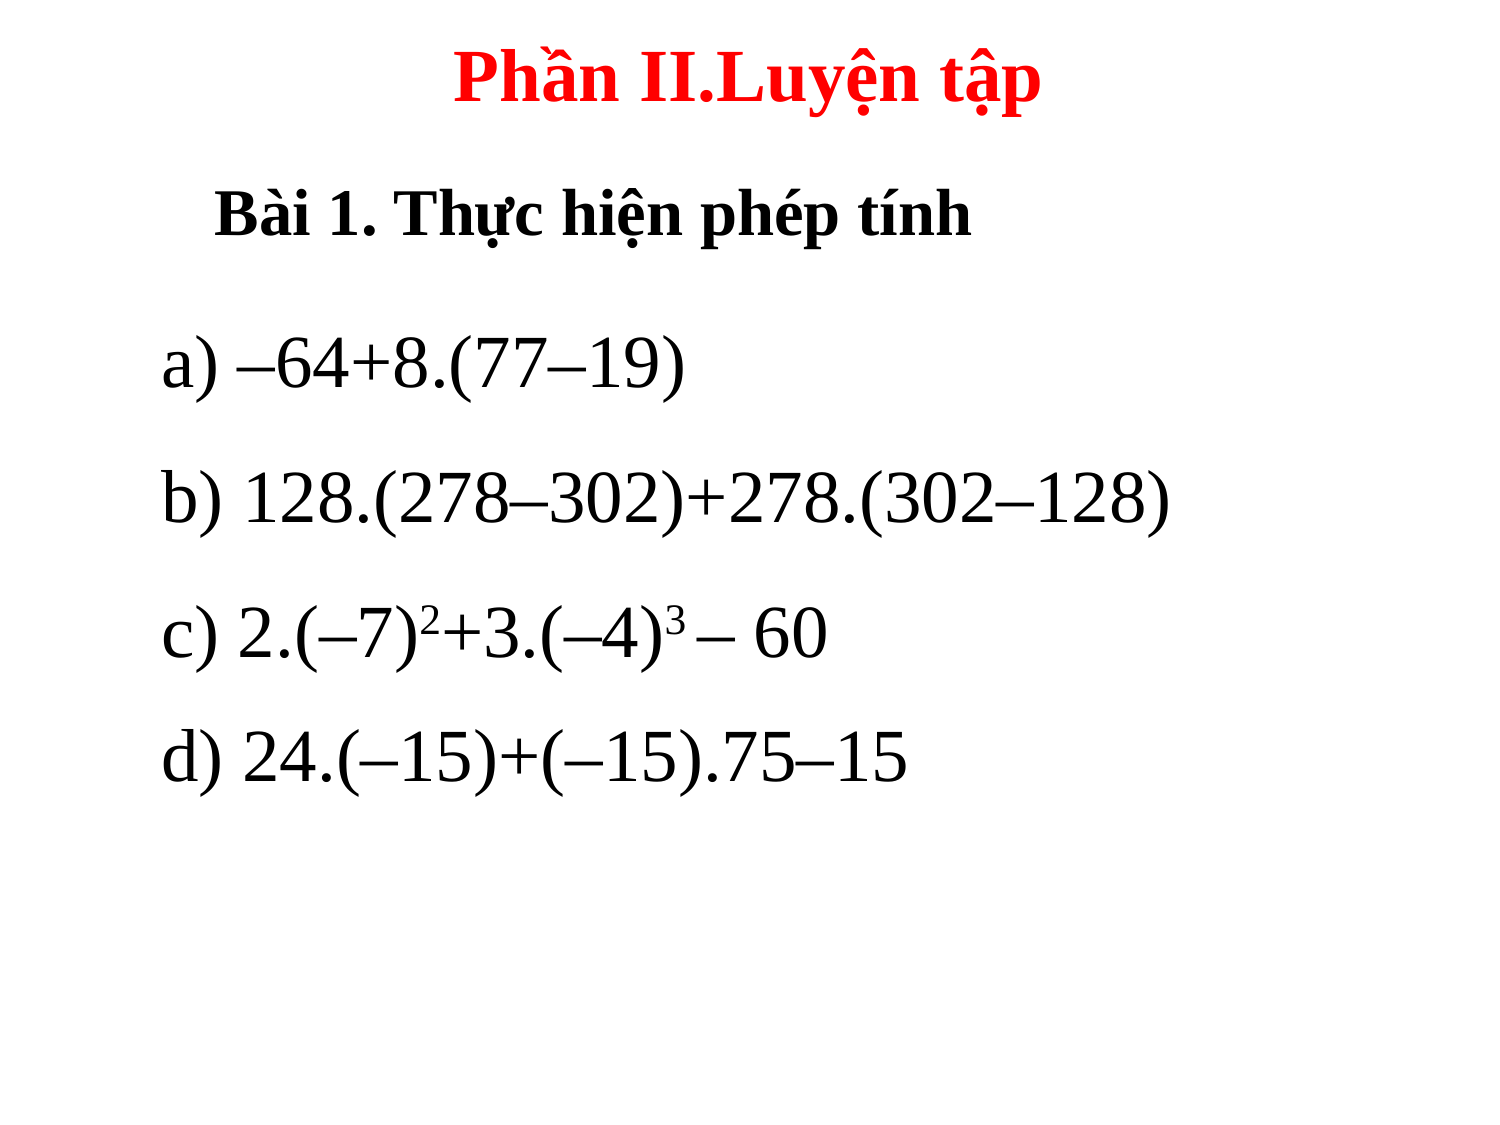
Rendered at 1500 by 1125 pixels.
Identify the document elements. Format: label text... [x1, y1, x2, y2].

table_cell c) 2.(–7)2+3.(–4)3 – 60 d) 24.(–15)+(–15).75–15 [150, 549, 1364, 954]
text_box Bài 1. Thực hiện phép tính [199, 161, 1005, 256]
text_box Phần II.Luyện tập [439, 19, 1097, 124]
table_header a) –64+8.(77–19) [150, 279, 1364, 414]
table_cell b) 128.(278–302)+278.(302–128) [150, 414, 1364, 549]
